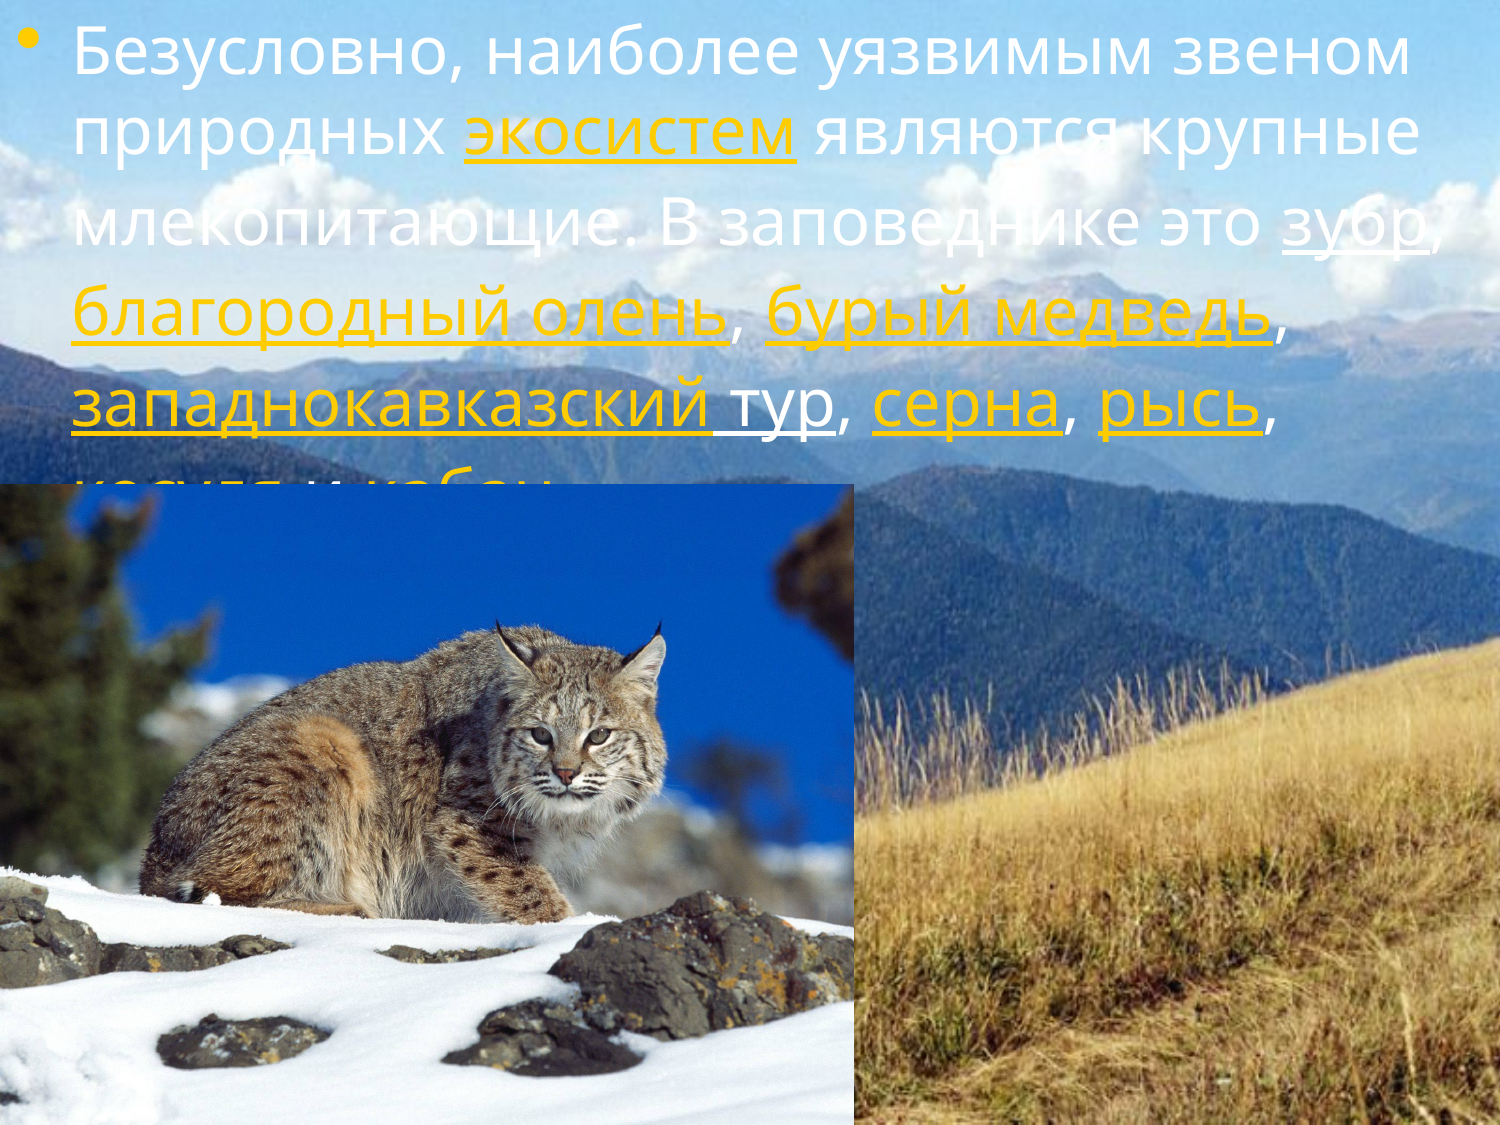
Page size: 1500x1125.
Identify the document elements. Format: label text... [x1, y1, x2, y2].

picture [0, 484, 1500, 1125]
list Безусловно, наиболее уязвимым звеном природных экосистем являются крупные млекопитающие. В заповеднике это зубр, благородный олень, бурый медведь, западнокавказский тур, серна, рысь, косуля и кабан. [0, 0, 1500, 516]
